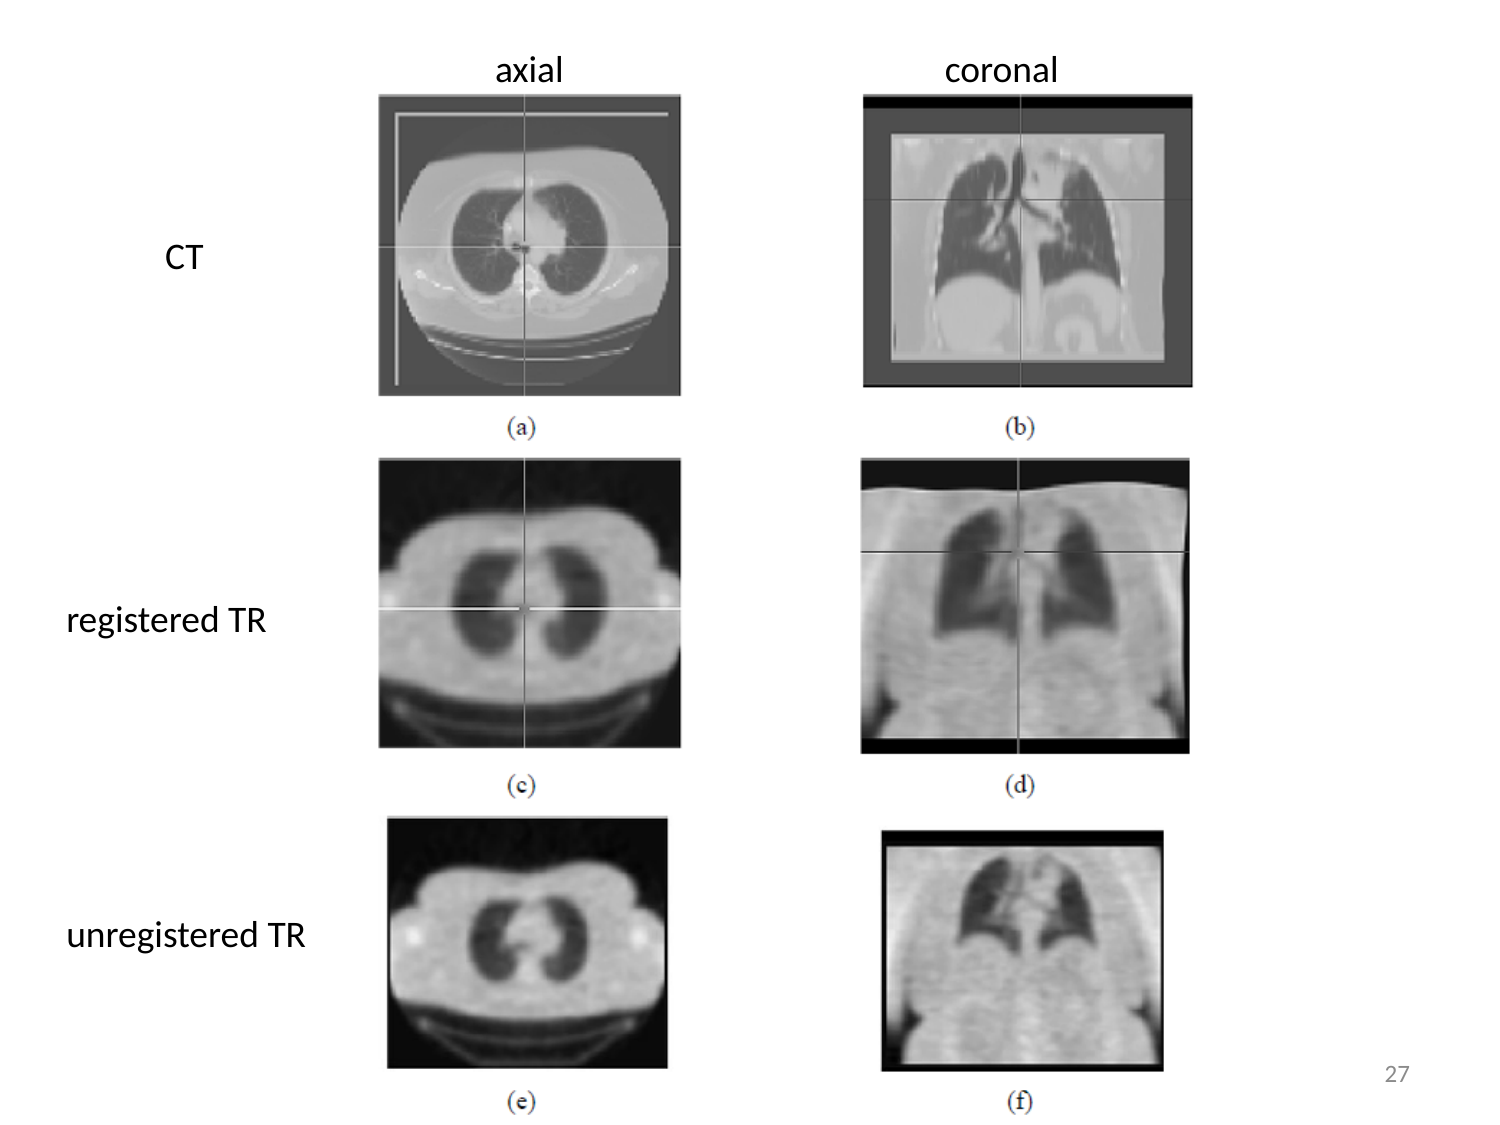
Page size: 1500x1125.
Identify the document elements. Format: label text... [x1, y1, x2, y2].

text_box CT [150, 224, 219, 285]
text_box registered TR unregistered TR [51, 587, 322, 963]
picture [349, 89, 1213, 1125]
slide_number 27 [1216, 1042, 1425, 1103]
text_box axial coronal [480, 37, 1075, 88]
